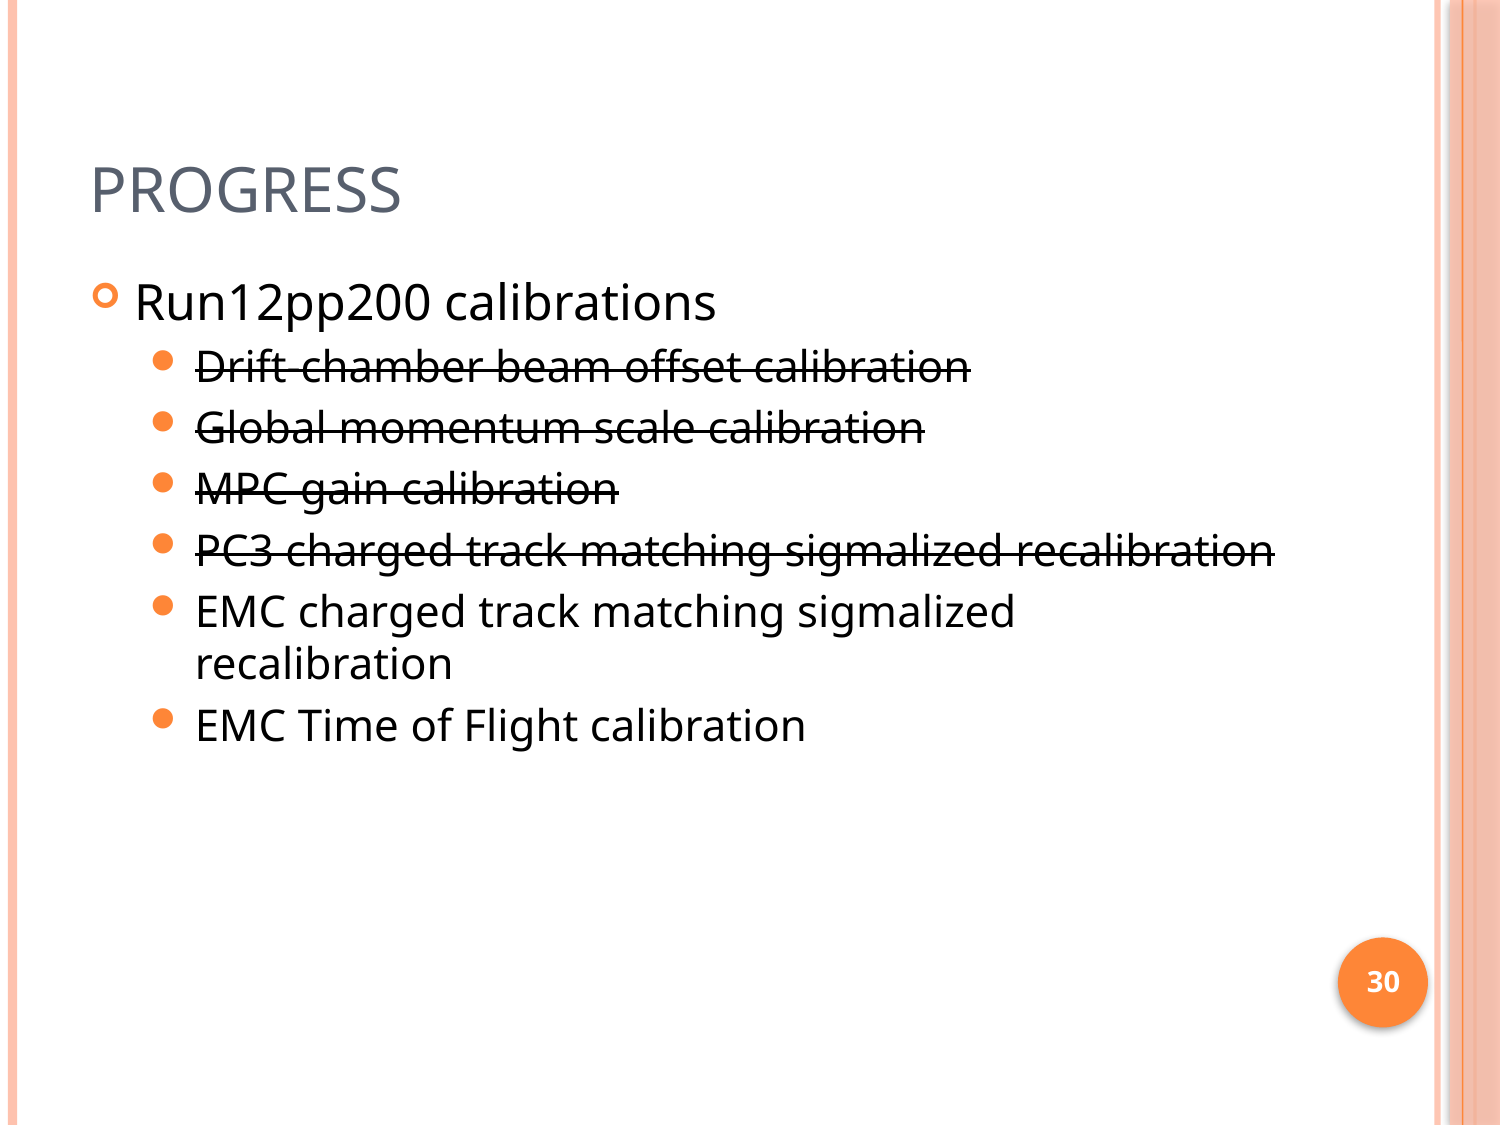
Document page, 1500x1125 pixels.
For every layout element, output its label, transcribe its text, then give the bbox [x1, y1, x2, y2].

slide_number 30 [1333, 940, 1434, 1027]
title Progress [75, 45, 1300, 233]
list Run12pp200 calibrations Drift-chamber beam offset calibration Global momentum scale calibration MPC gain calibration PC3 charged track matching sigmalized recalibration EMC charged track matching sigmalized recalibration EMC Time of Flight calibration [75, 262, 1300, 1062]
